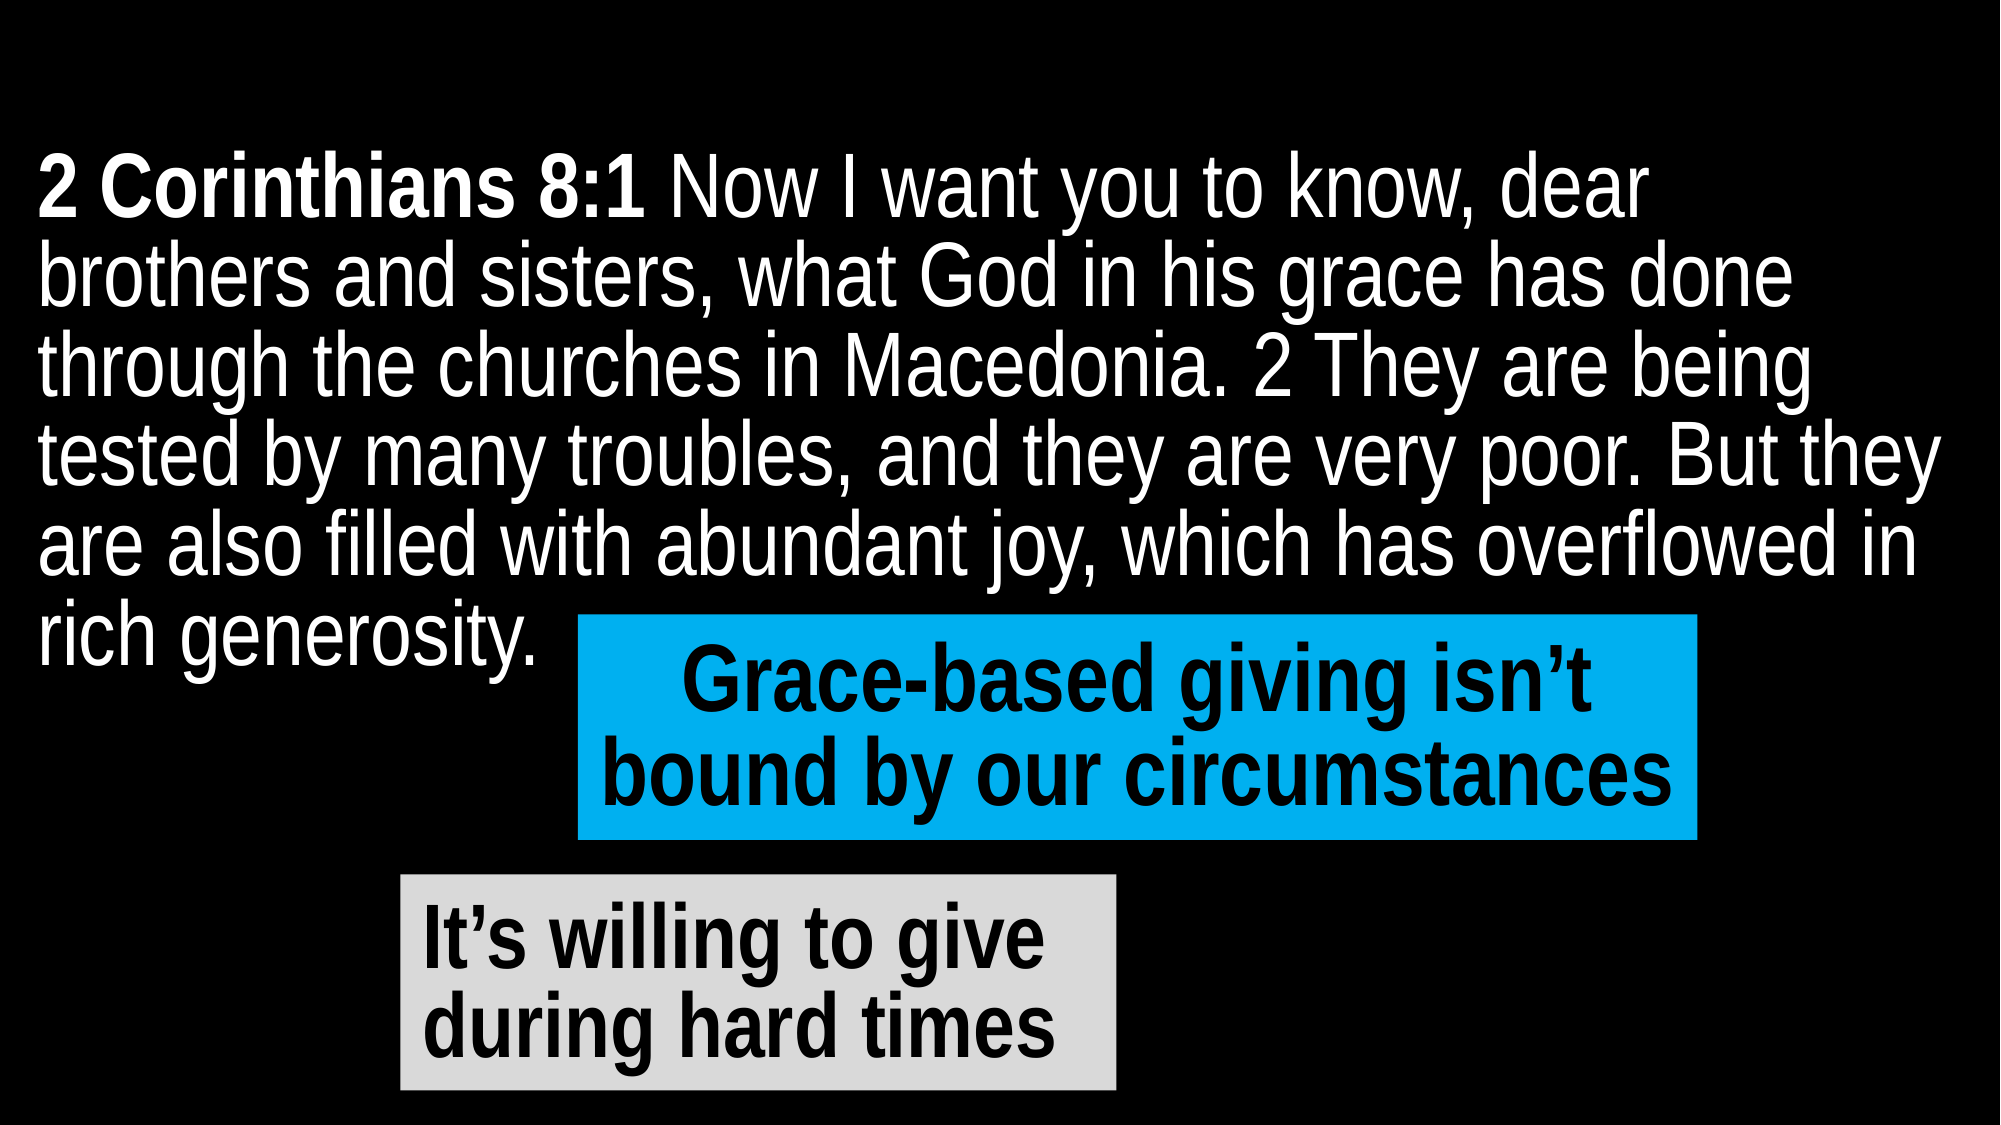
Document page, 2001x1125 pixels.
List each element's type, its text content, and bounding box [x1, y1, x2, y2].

text_box It’s willing to give during hard times [399, 873, 1118, 1092]
text_box Grace-based giving isn’t bound by our circumstances [576, 613, 1699, 842]
text_box 2 Corinthians 8:1 Now I want you to know, dear brothers and sisters, what God in his grace has done through the churches in Macedonia. 2 They are being tested by many troubles, and they are very poor. But they are also filled with abundant joy, which has overflowed in rich generosity. [16, 23, 1961, 1125]
